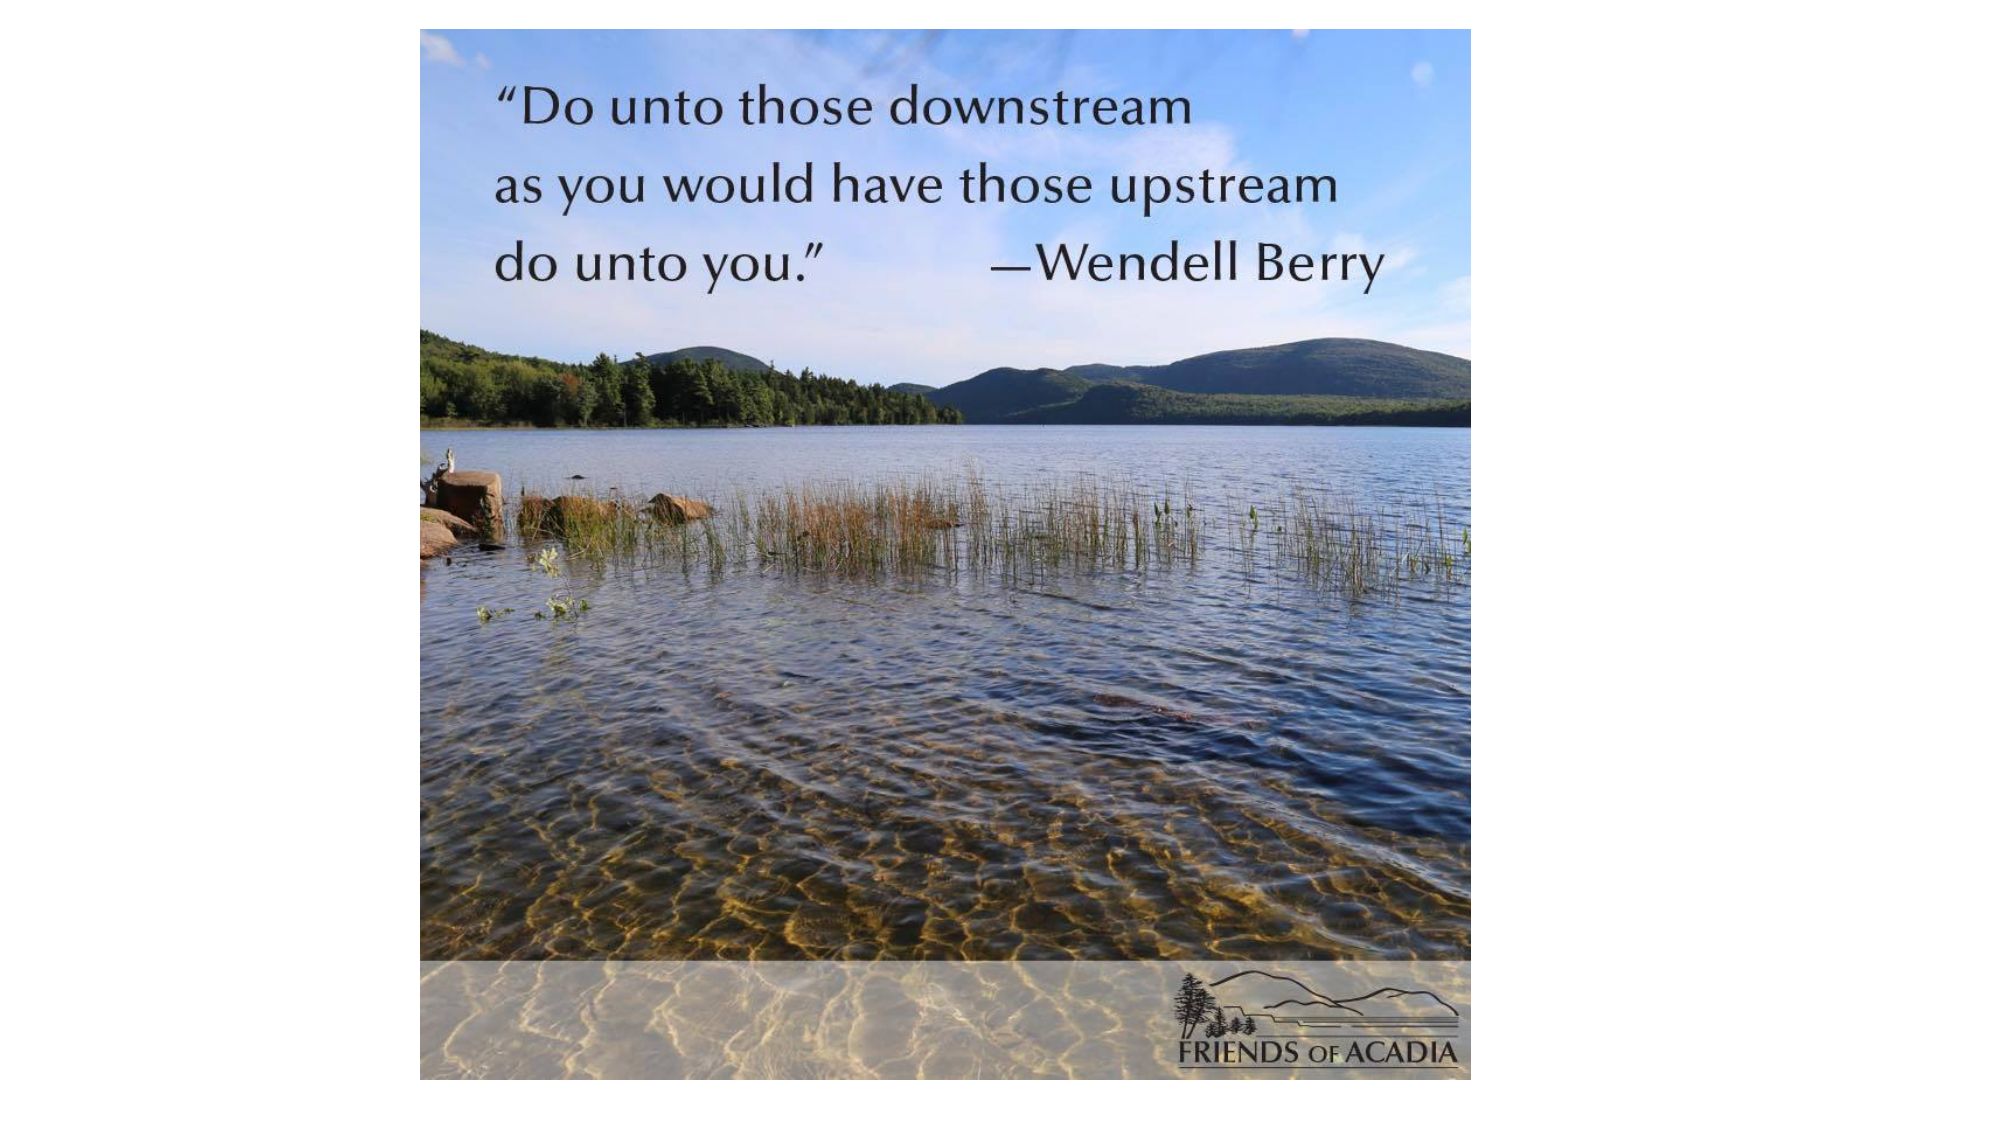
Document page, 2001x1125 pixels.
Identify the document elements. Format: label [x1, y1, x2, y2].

picture [420, 29, 1471, 1080]
